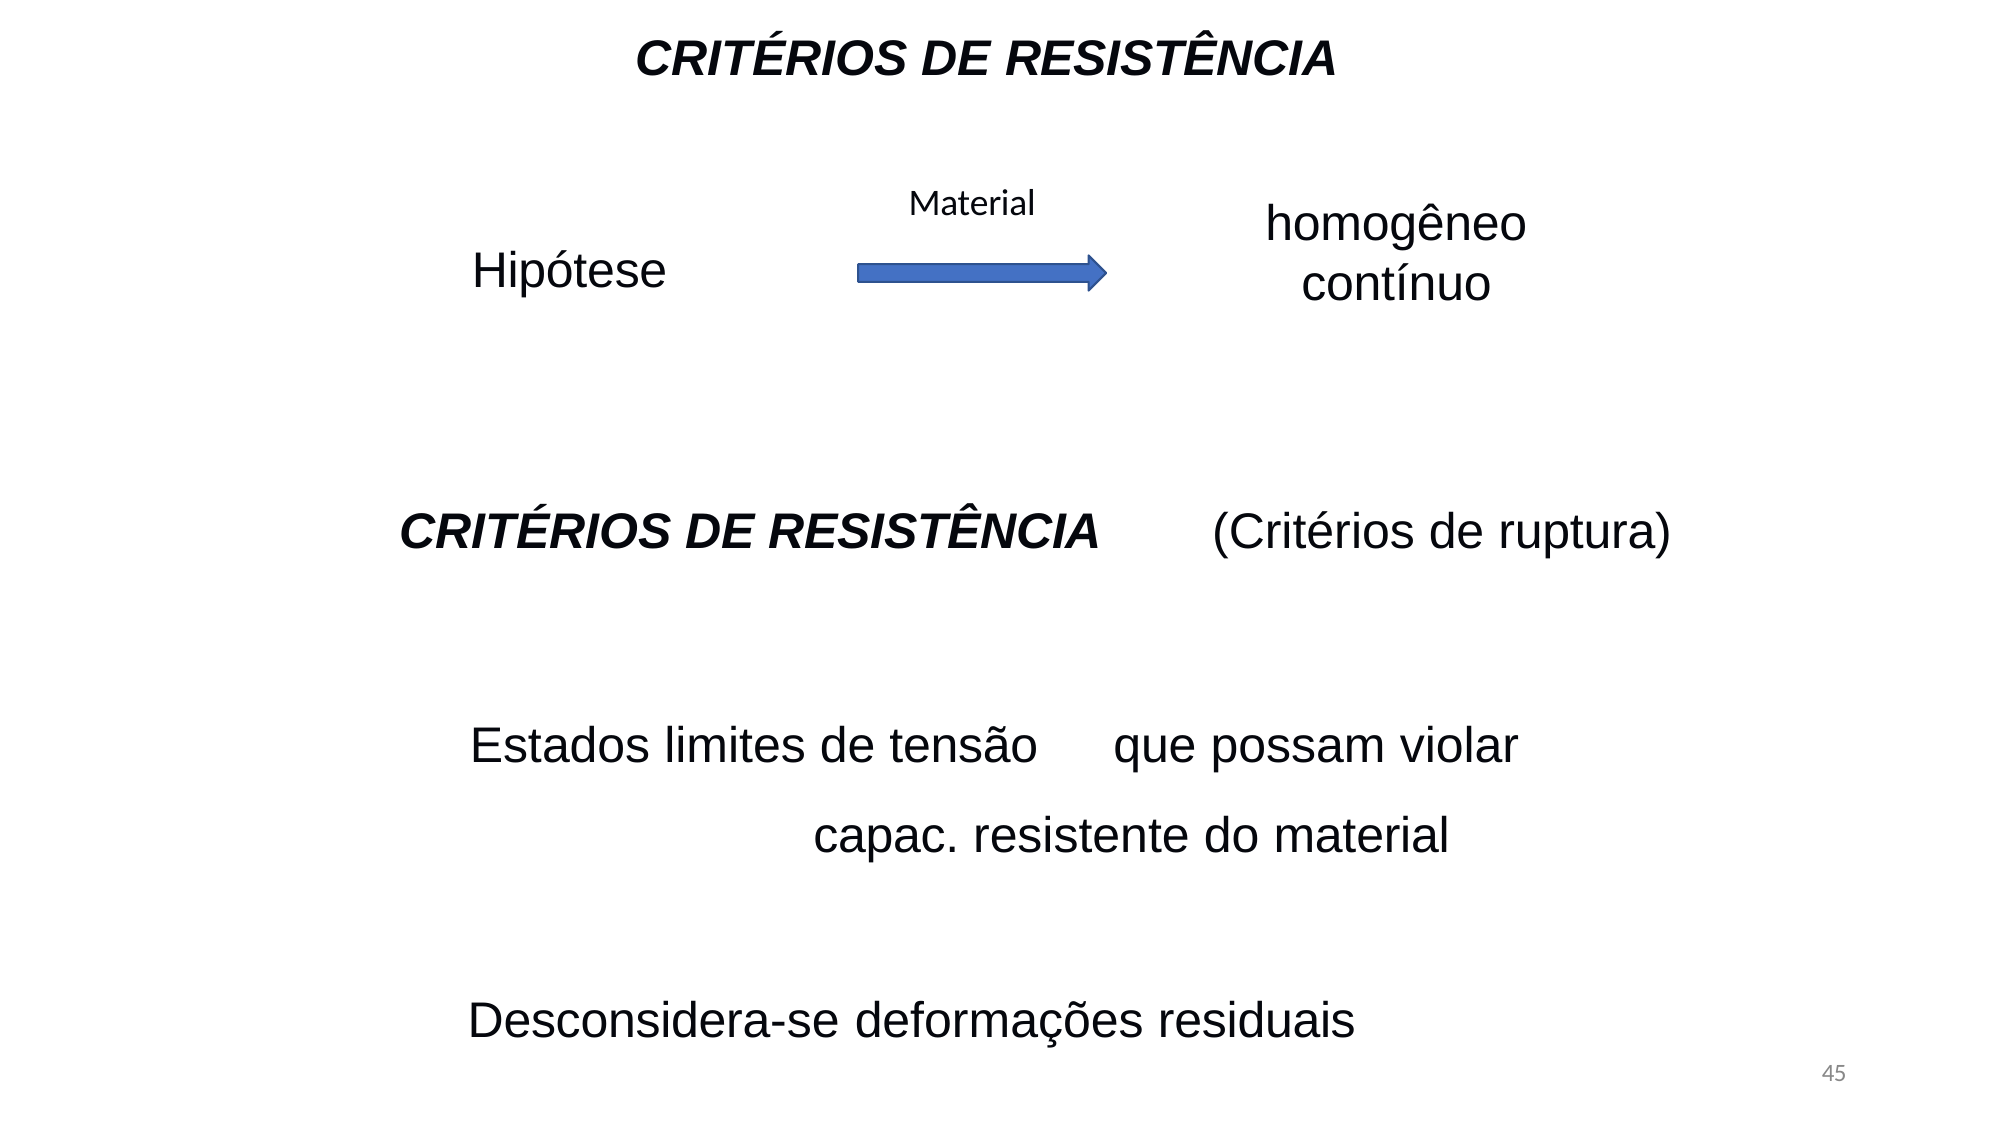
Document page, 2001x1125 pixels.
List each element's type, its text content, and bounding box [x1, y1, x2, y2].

text_box CRITÉRIOS DE RESISTÊNCIA [397, 495, 1107, 558]
text_box Hipótese [469, 235, 671, 298]
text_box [856, 254, 1108, 293]
text_box Material [906, 175, 1040, 223]
text_box (Critérios de ruptura) [1209, 495, 1676, 558]
text_box Estados limites de tensão que possam violar capac. resistente do material Desconsidera-se deformações residuais [467, 680, 1638, 1048]
title CRITÉRIOS DE RESISTÊNCIA [9, 0, 1948, 214]
text_box 45 [1819, 1054, 1850, 1087]
text_box homogêneo contínuo [1263, 188, 1532, 311]
